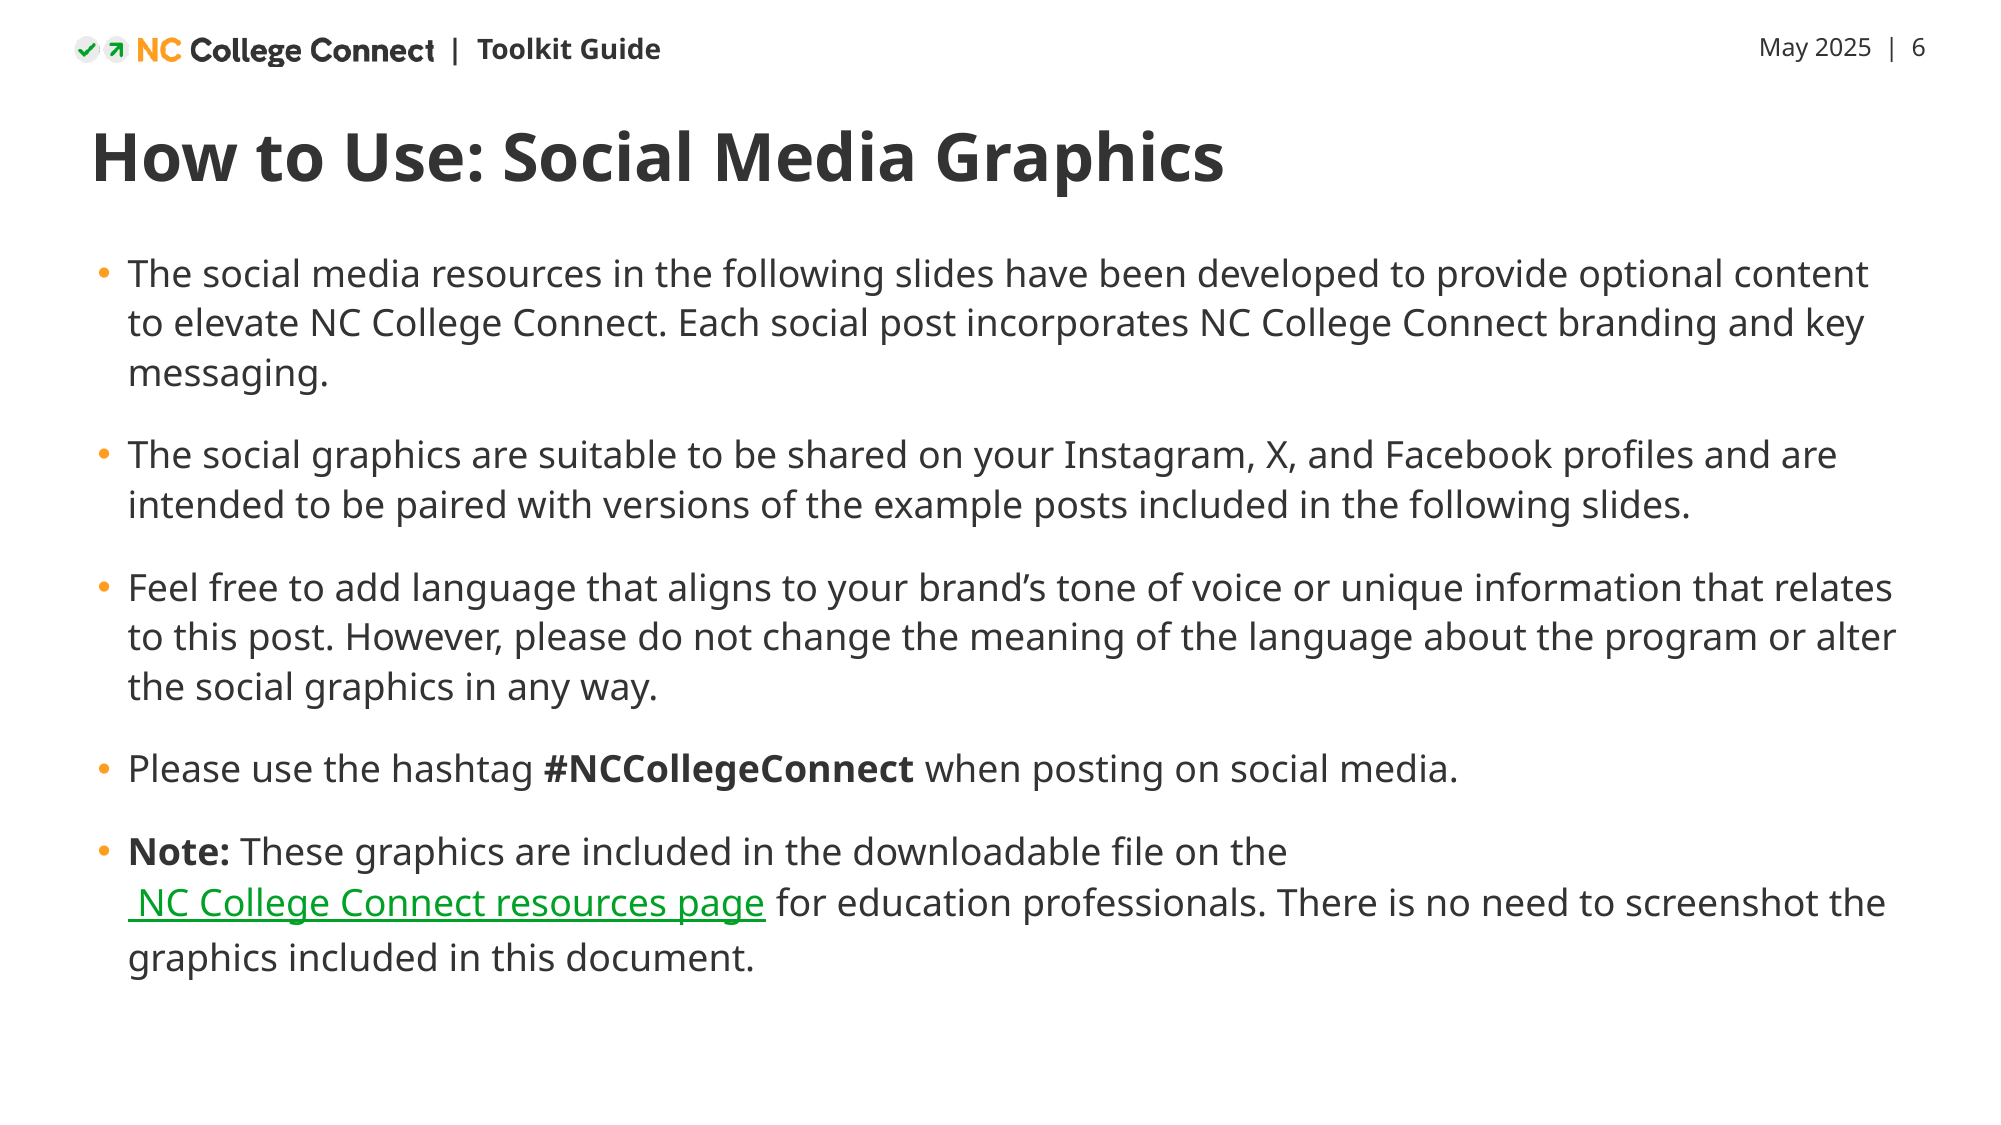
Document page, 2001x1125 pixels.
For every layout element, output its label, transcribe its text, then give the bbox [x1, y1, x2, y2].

list The social media resources in the following slides have been developed to provide optional content to elevate NC College Connect. Each social post incorporates NC College Connect branding and key messaging. The social graphics are suitable to be shared on your Instagram, X, and Facebook profiles and are intended to be paired with versions of the example posts included in the following slides. Feel free to add language that aligns to your brand’s tone of voice or unique information that relates to this post. However, please do not change the meaning of the language about the program or alter the social graphics in any way. Please use the hashtag #NCCollegeConnect when posting on social media. Note: These graphics are included in the downloadable file on the NC College Connect resources page for education professionals. There is no need to screenshot the graphics included in this document. [75, 237, 1925, 1051]
title How to Use: Social Media Graphics [75, 114, 1925, 206]
